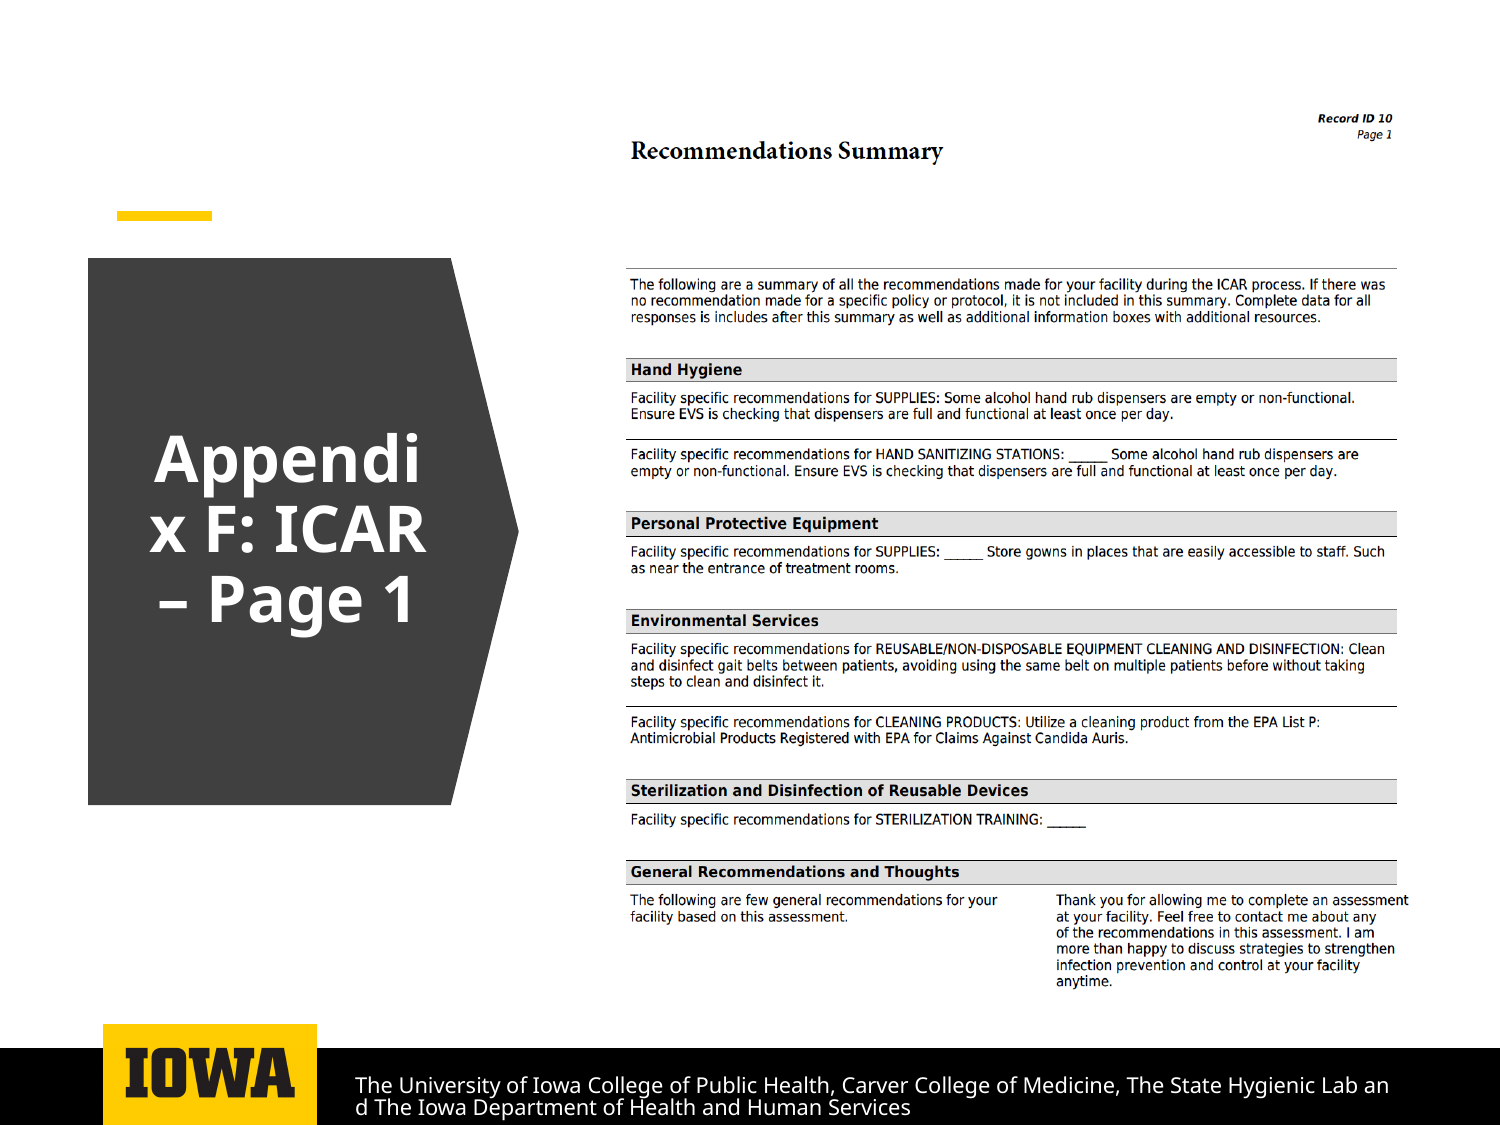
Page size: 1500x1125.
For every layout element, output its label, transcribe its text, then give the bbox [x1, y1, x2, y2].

text_box [87, 257, 520, 807]
footer The University of Iowa College of Public Health, Carver College of Medicine, The State Hygienic Lab and The Iowa Department of Health and Human Services [340, 1056, 1409, 1117]
picture [103, 1024, 317, 1125]
title Appendix F: ICAR – Page 1 [126, 322, 450, 741]
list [587, 112, 1422, 1013]
